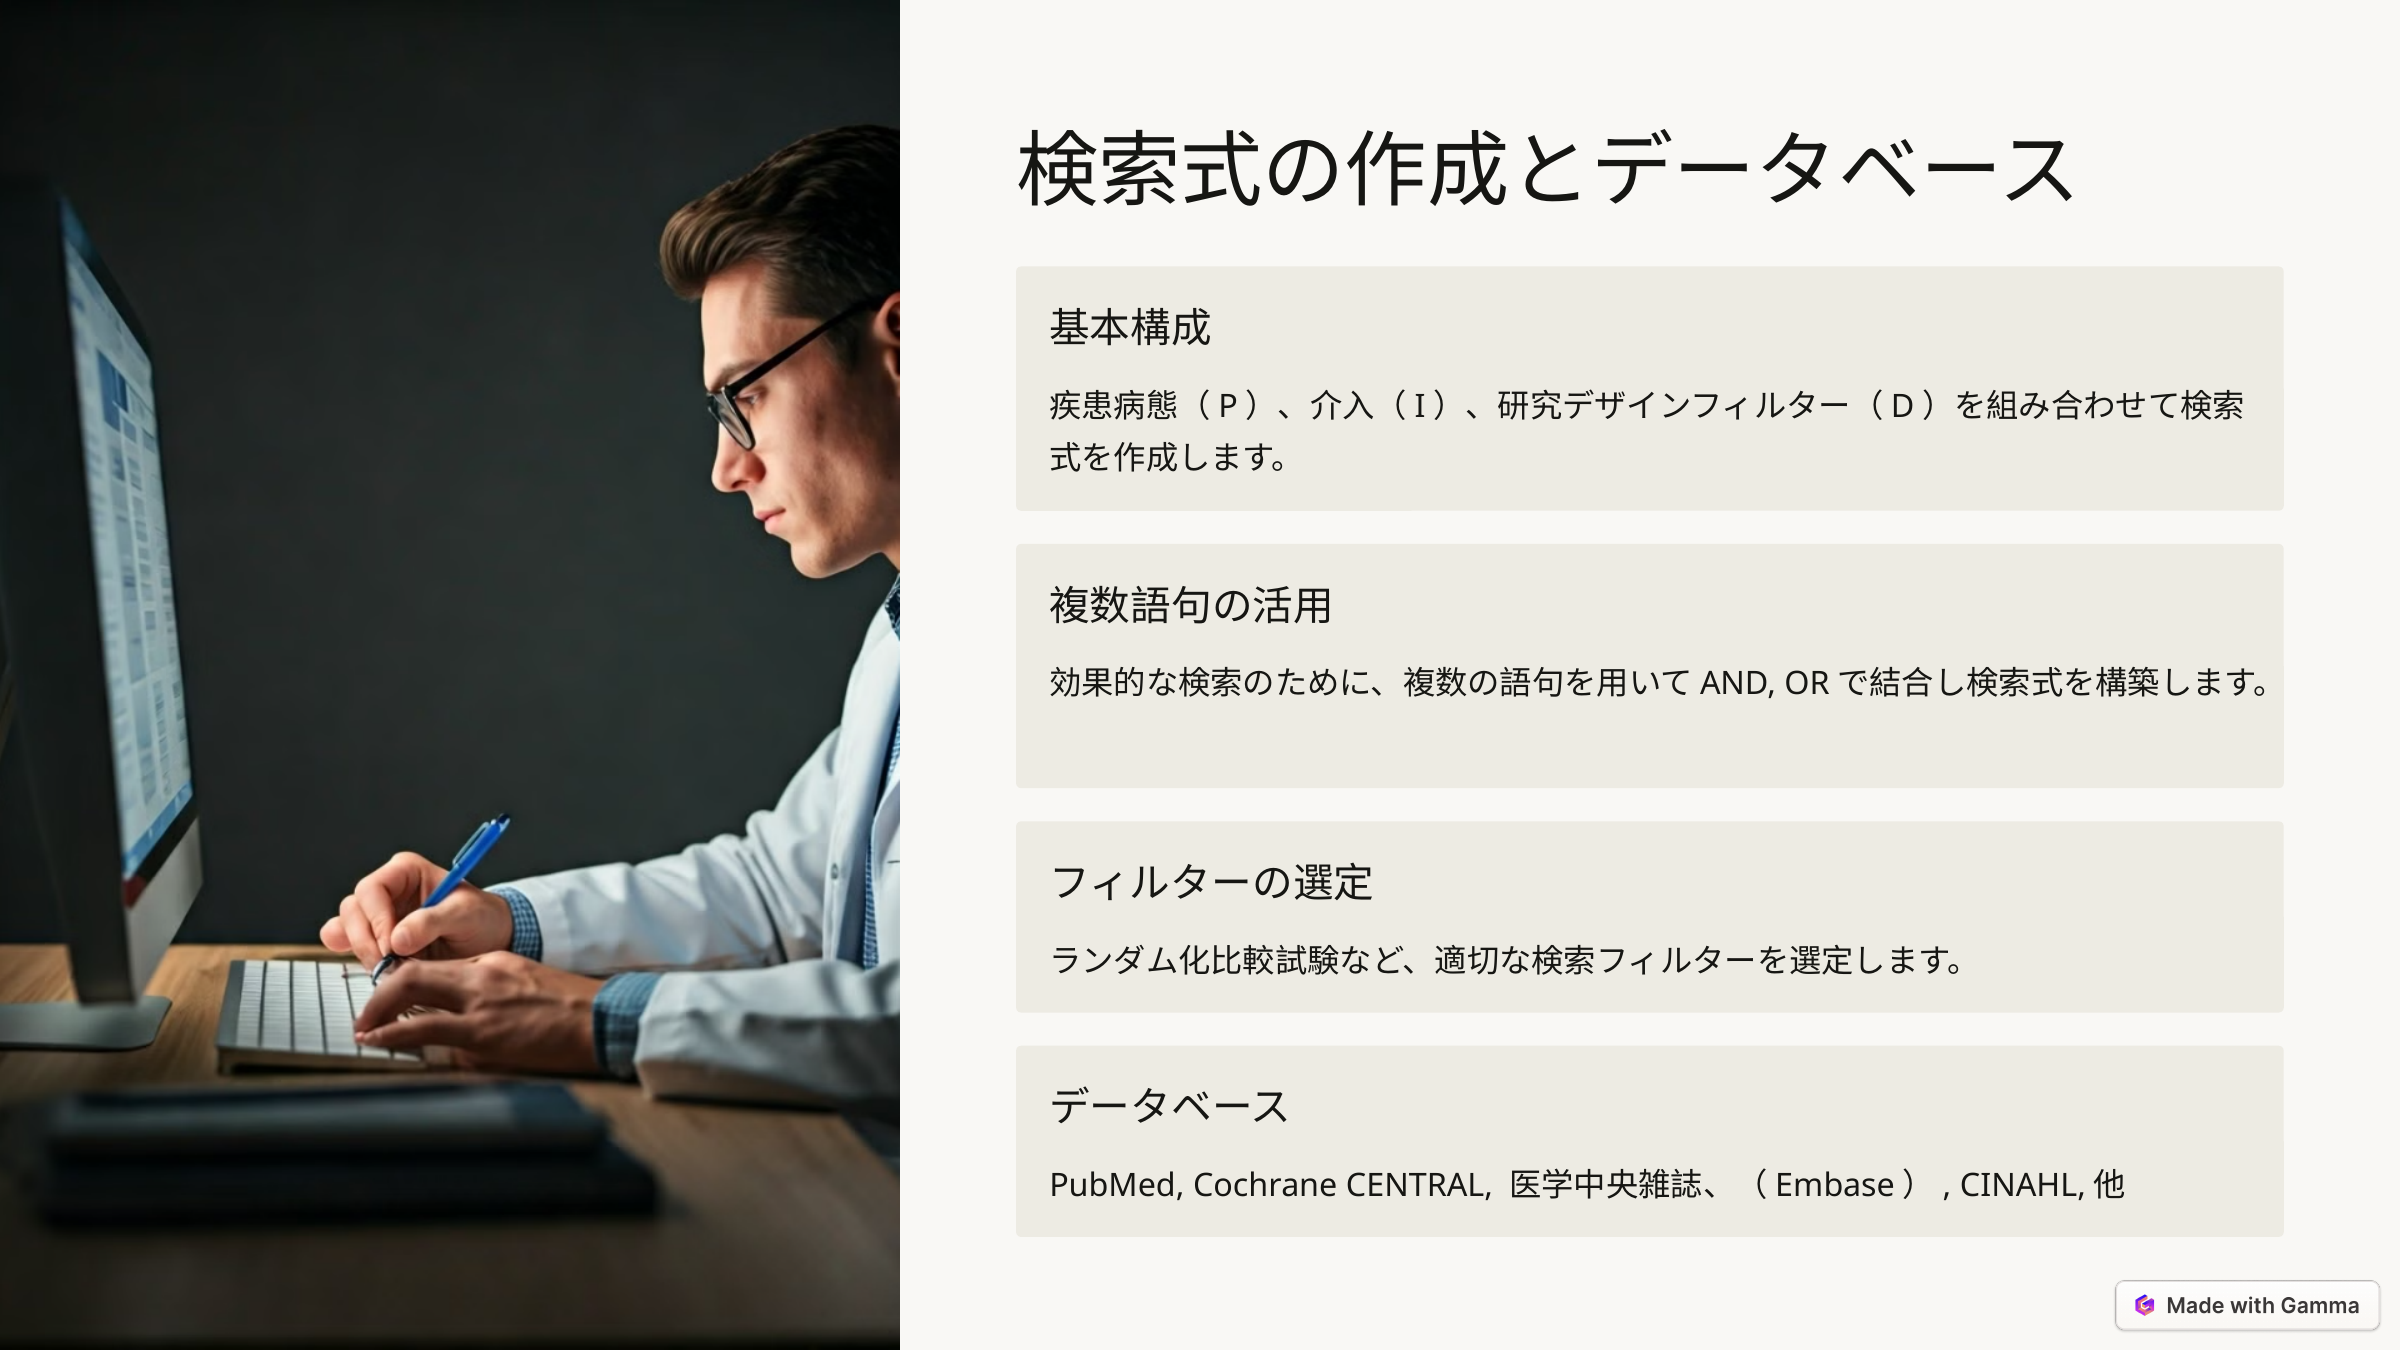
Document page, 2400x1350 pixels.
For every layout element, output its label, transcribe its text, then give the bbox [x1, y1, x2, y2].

text_box ランダム化比較試験など、適切な検索フィルターを選定します。 [1049, 926, 2251, 980]
text_box [1016, 821, 2284, 1013]
text_box [1016, 1045, 2284, 1237]
text_box 疾患病態（P）、介入（I）、研究デザインフィルター（D）を組み合わせて検索式を作成します。 [1049, 371, 2251, 478]
text_box 検索式の作成とデータベース [1016, 112, 2091, 217]
text_box PubMed, Cochrane CENTRAL, 医学中央雑誌、（Embase）, CINAHL,他 [1049, 1150, 2251, 1204]
text_box 効果的な検索のために、複数の語句を用いてAND, ORで結合し検索式を構築します。 [1049, 648, 2284, 755]
text_box [1016, 543, 2284, 789]
text_box [1016, 266, 2284, 511]
text_box データベース [1049, 1078, 1465, 1131]
text_box 複数語句の活用 [1049, 577, 1465, 629]
text_box フィルターの選定 [1049, 854, 1465, 907]
picture [0, 0, 900, 1350]
text_box 基本構成 [1049, 299, 1465, 352]
picture [2106, 1271, 2389, 1339]
